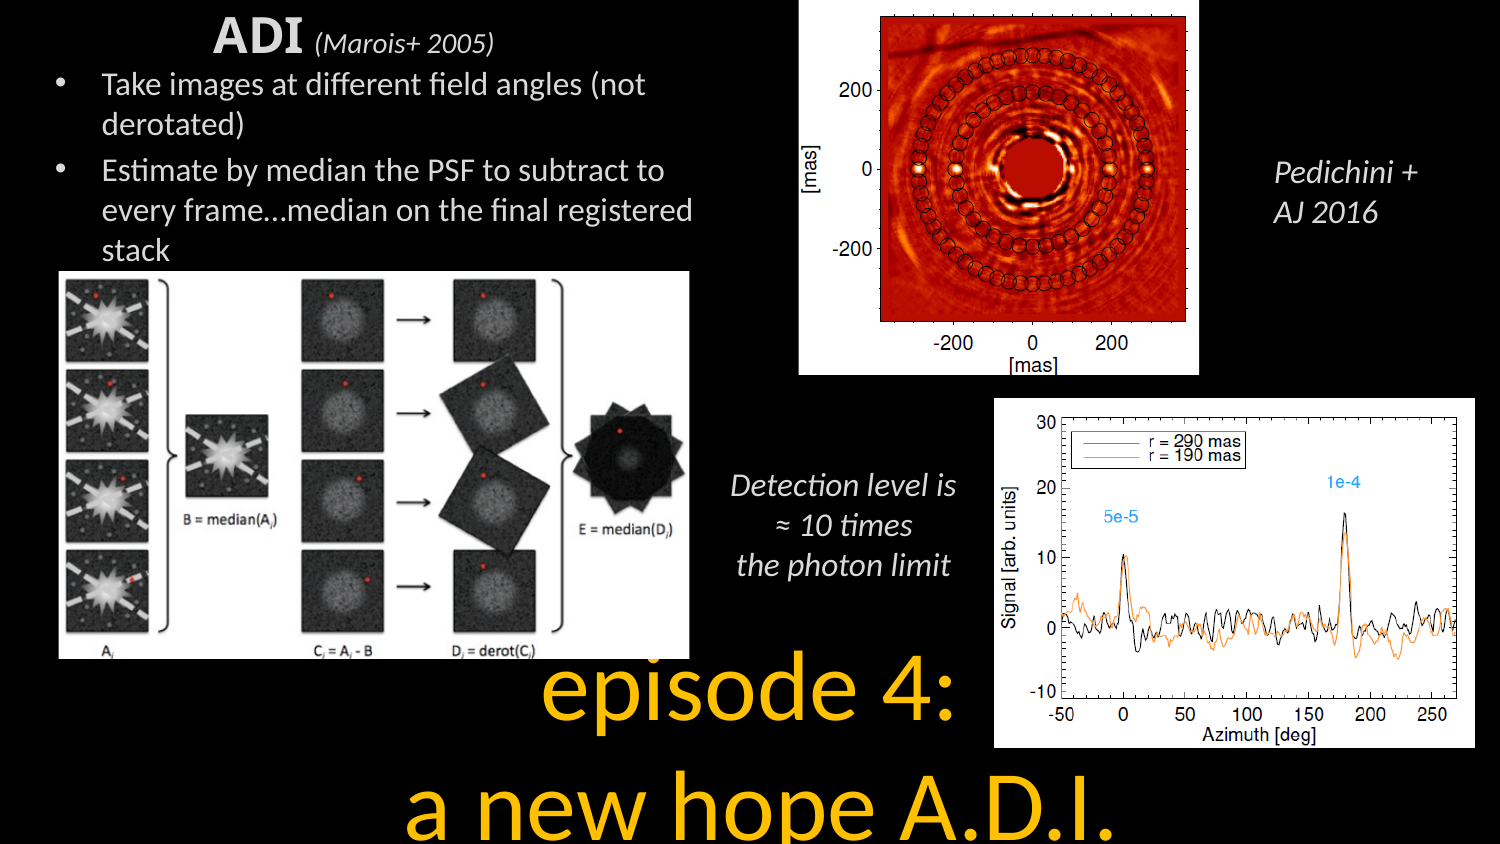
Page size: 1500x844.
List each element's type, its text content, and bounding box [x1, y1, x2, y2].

text_box Take images at different field angles (not derotated) Estimate by median the PSF to subtract to every frame…median on the final registered stack [39, 54, 715, 612]
text_box Pedichini + AJ 2016 [1258, 142, 1434, 238]
picture [58, 271, 690, 660]
text_box Detection level is ≈ 10 times the photon limit [715, 455, 973, 591]
text_box ADI (Marois+ 2005) [198, 0, 510, 72]
picture [798, 0, 1200, 375]
picture [993, 398, 1475, 748]
text_box episode 4: a new hope A.D.I. [366, 613, 1134, 844]
